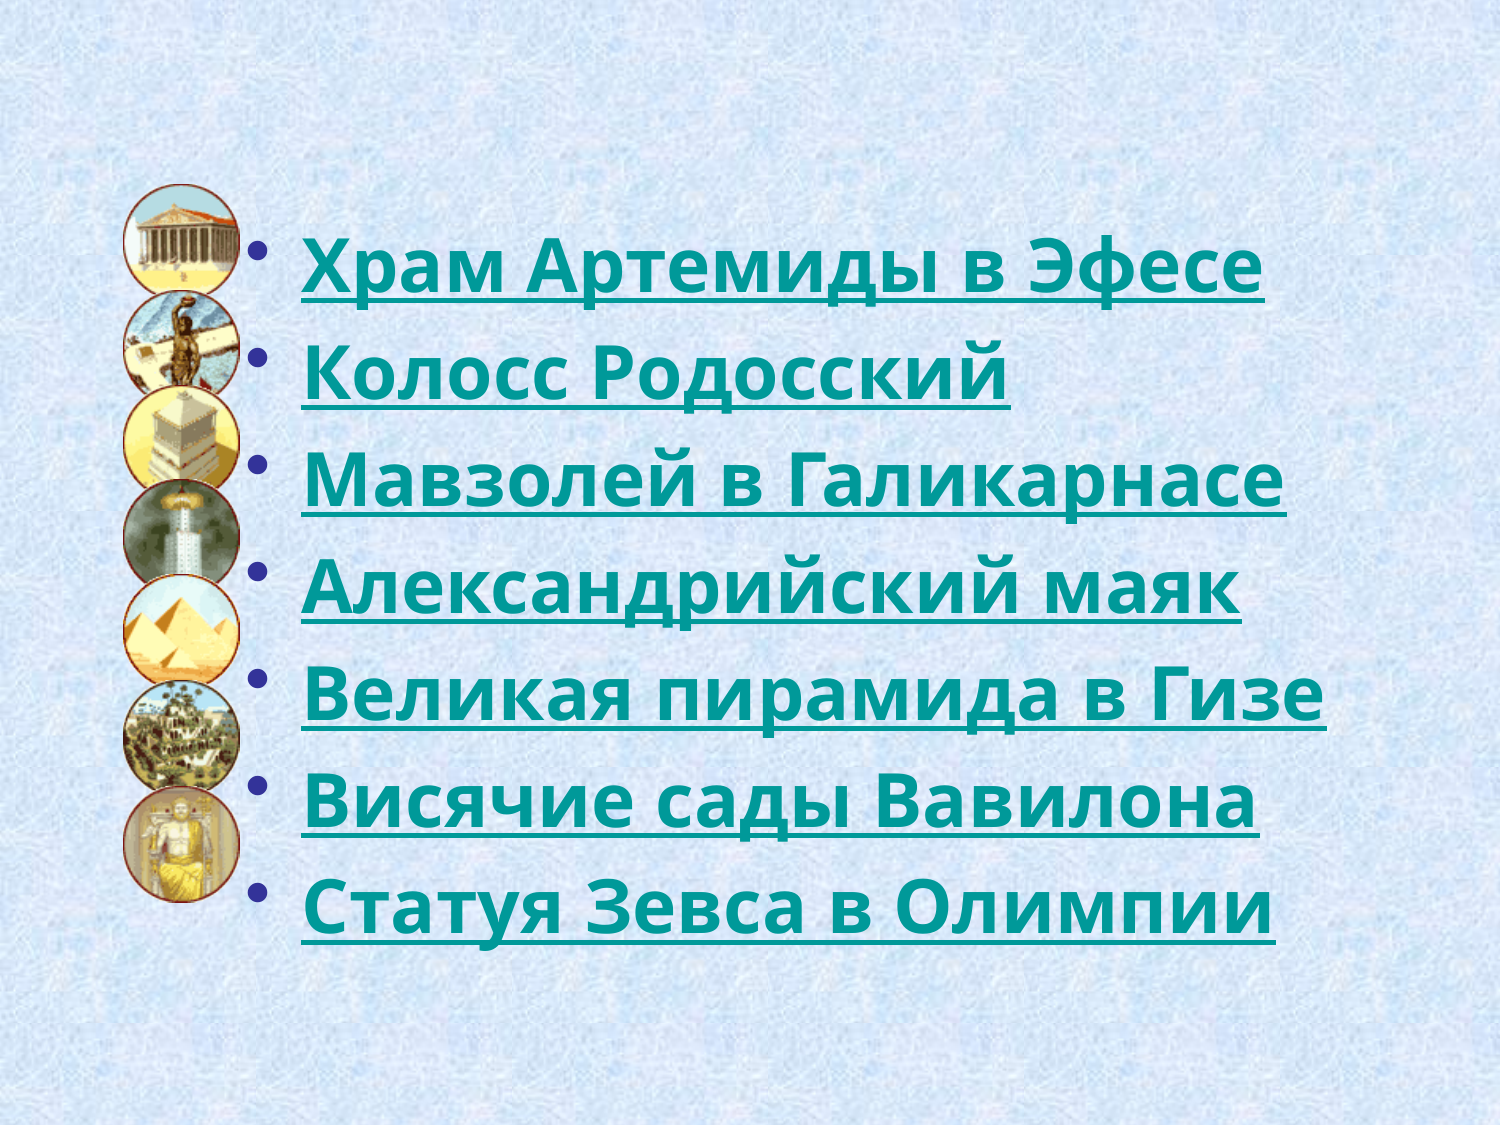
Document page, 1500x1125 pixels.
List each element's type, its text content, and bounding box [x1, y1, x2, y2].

picture [0, 0, 1500, 1125]
list Храм Артемиды в Эфесе Колосс Родосский Мавзолей в Галикарнасе Александрийский маяк Великая пирамида в Гизе Висячие сады Вавилона Статуя Зевса в Олимпии [230, 31, 1413, 911]
